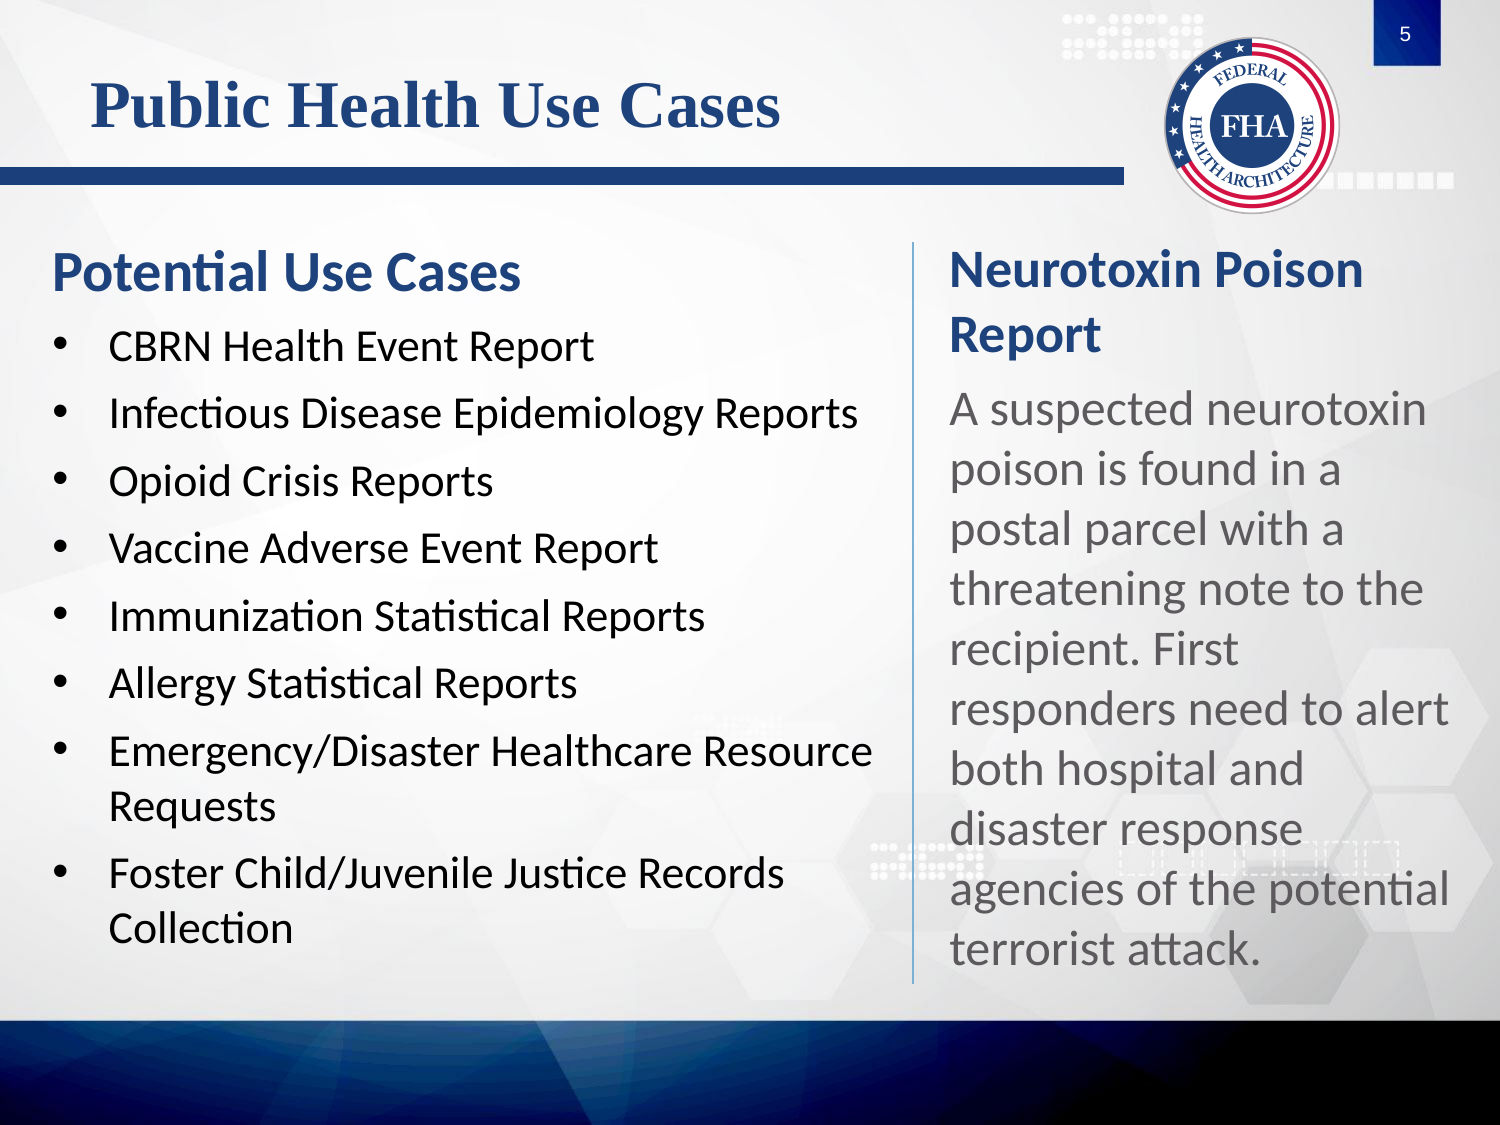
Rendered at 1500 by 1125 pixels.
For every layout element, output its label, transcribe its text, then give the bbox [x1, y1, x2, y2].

picture [0, 0, 1500, 1125]
text_box Potential Use Cases CBRN Health Event Report Infectious Disease Epidemiology Reports Opioid Crisis Reports Vaccine Adverse Event Report Immunization Statistical Reports Allergy Statistical Reports Emergency/Disaster Healthcare Resource Requests Foster Child/Juvenile Justice Records Collection [0, 225, 909, 961]
title Public Health Use Cases [75, 45, 1125, 157]
slide_number 5 [1375, 3, 1435, 63]
list Neurotoxin Poison Report A suspected neurotoxin poison is found in a postal parcel with a threatening note to the recipient. First responders need to alert both hospital and disaster response agencies of the potential terrorist attack. [934, 225, 1485, 596]
